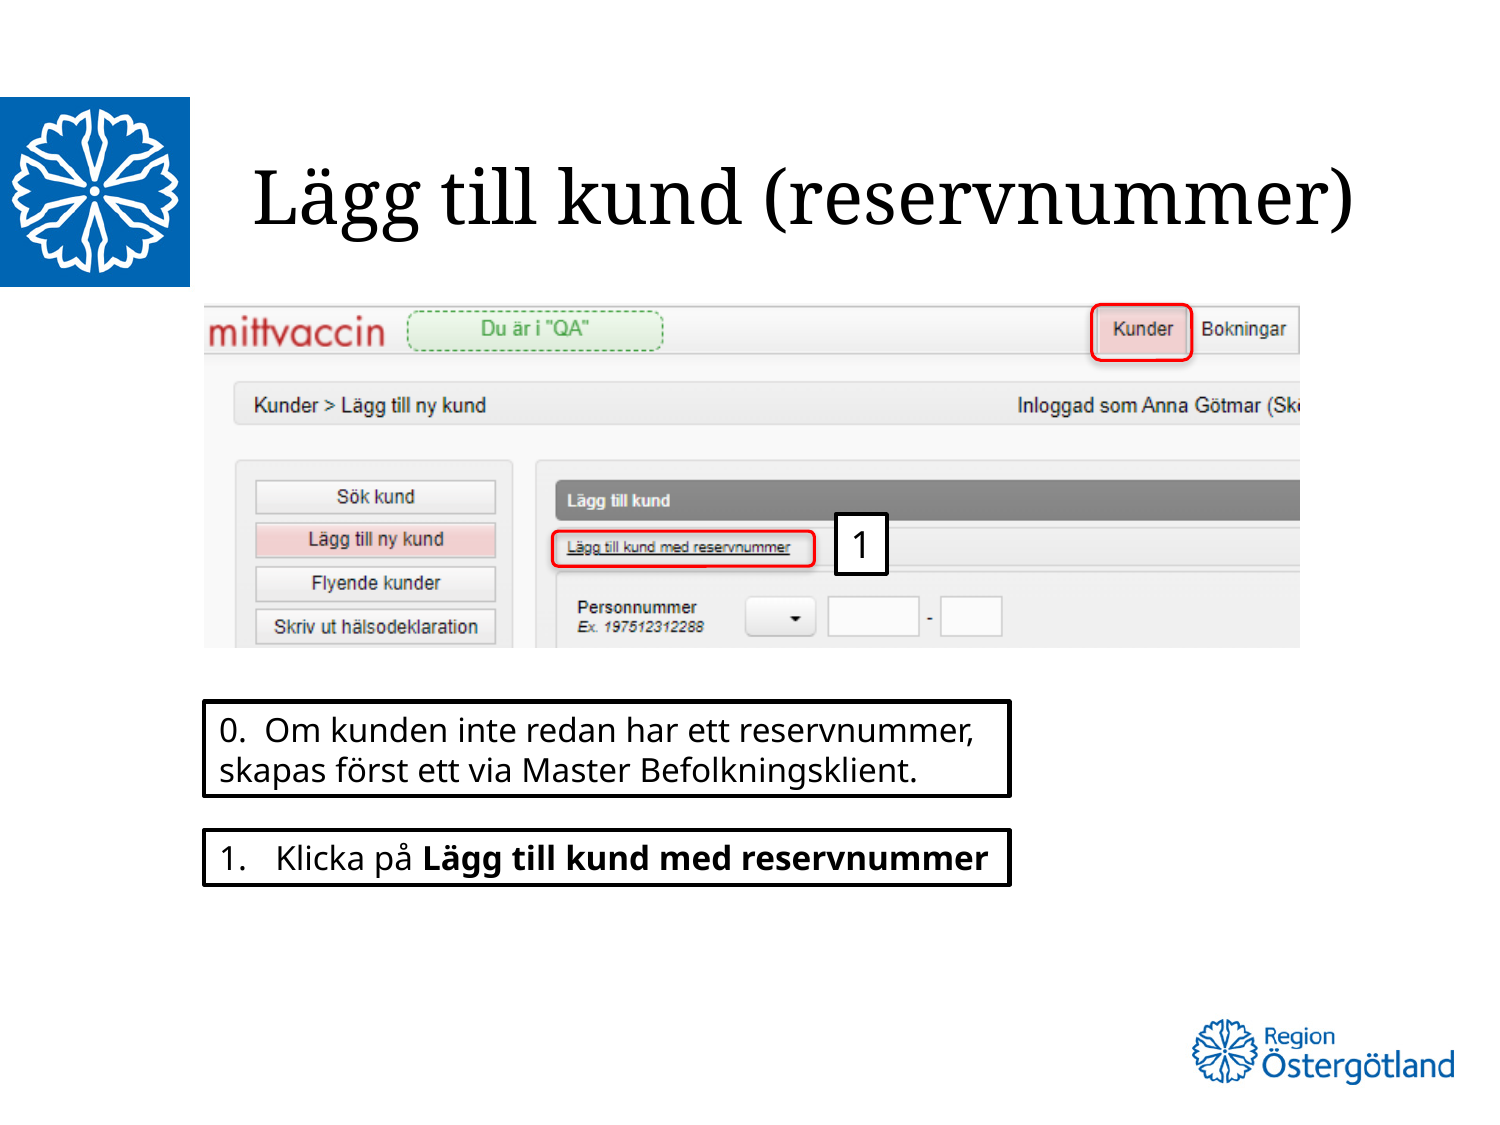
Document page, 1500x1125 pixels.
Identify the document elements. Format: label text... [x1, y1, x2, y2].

text_box 0. Om kunden inte redan har ett reservnummer, skapas först ett via Master Befolkningsklient. [202, 699, 1012, 798]
text_box Klicka på Lägg till kund med reservnummer [202, 828, 1012, 887]
title Lägg till kund (reservnummer) [236, 90, 1402, 299]
picture [0, 0, 1500, 1125]
